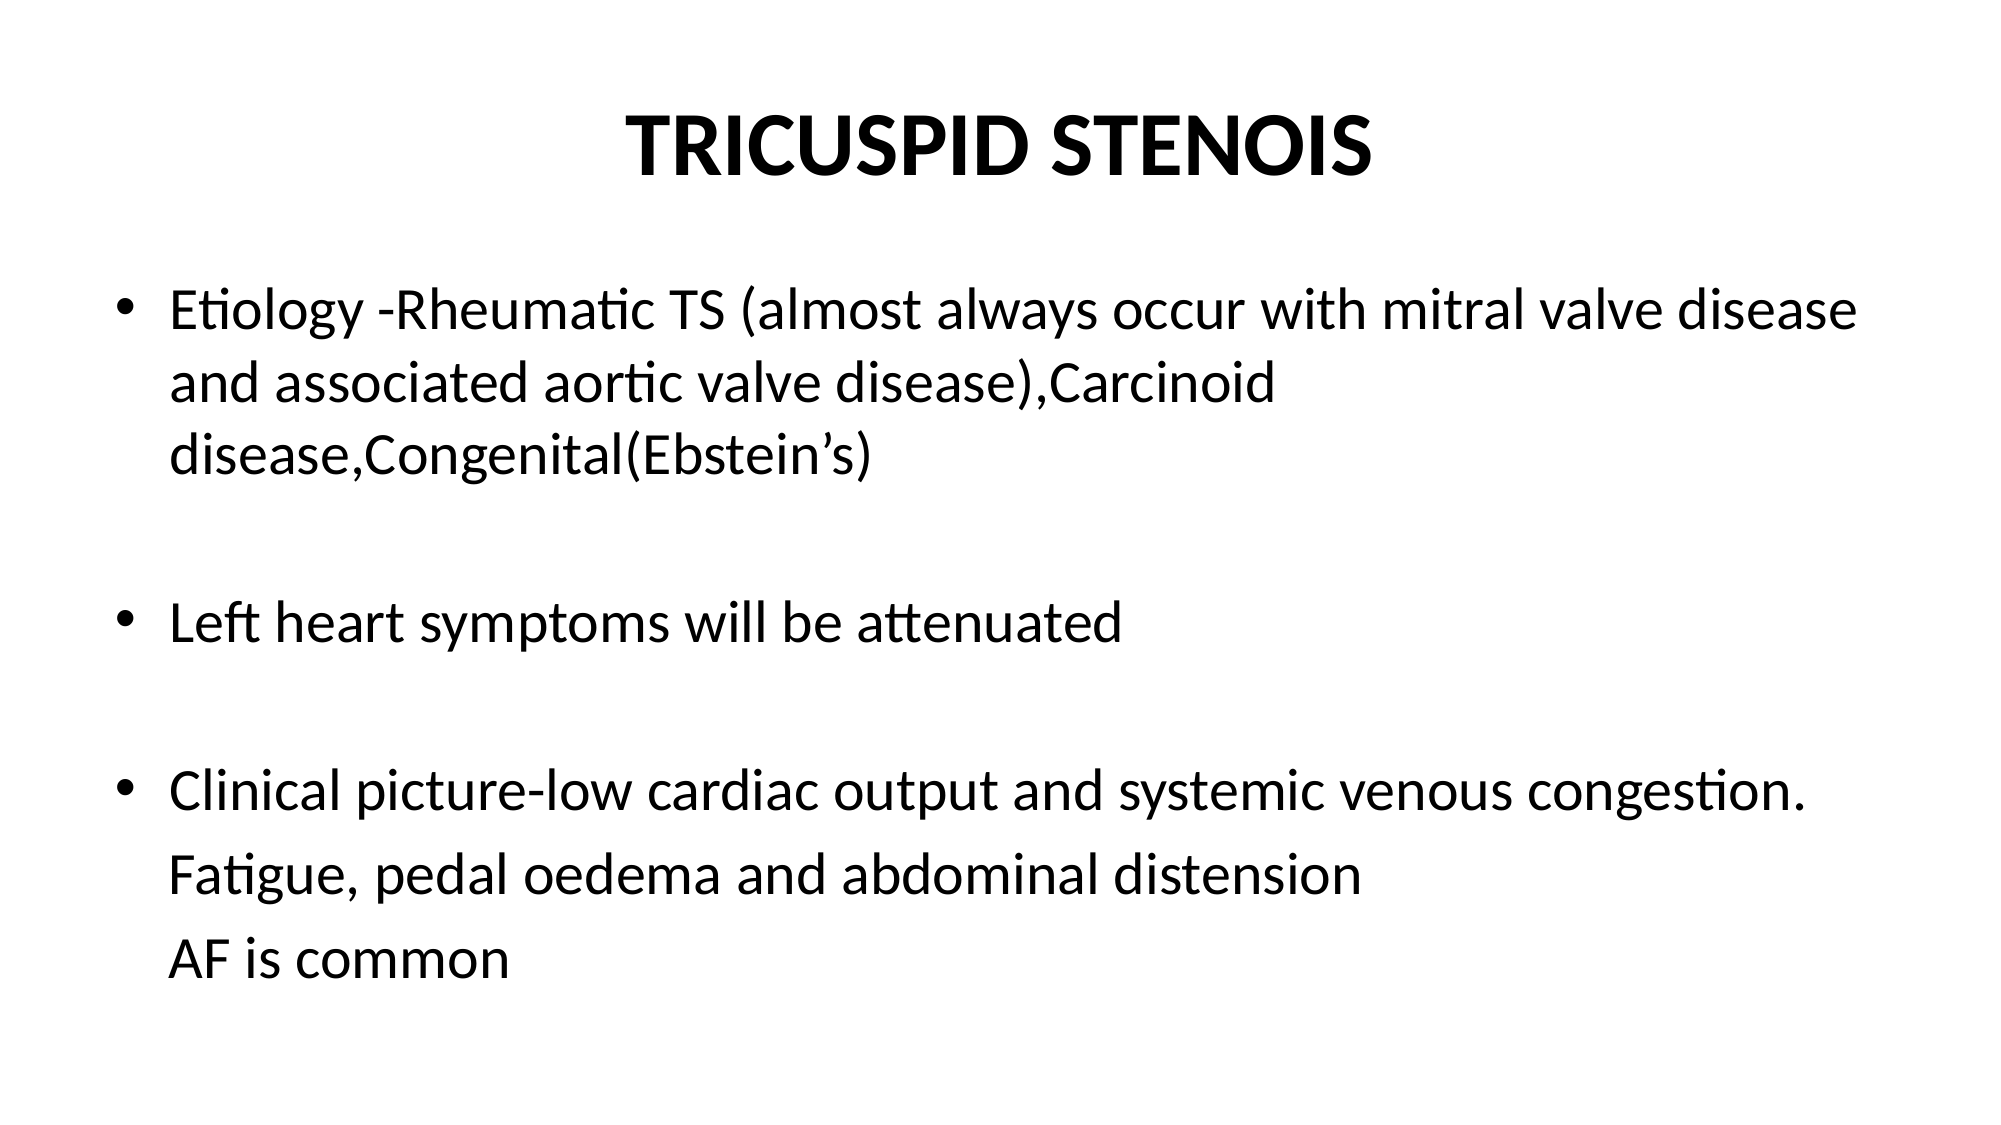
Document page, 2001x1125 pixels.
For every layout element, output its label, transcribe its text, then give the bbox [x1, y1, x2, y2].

list Etiology -Rheumatic TS (almost always occur with mitral valve disease and associated aortic valve disease),Carcinoid disease,Congenital(Ebstein’s) Left heart symptoms will be attenuated Clinical picture-low cardiac output and systemic venous congestion. Fatigue, pedal oedema and abdominal distension AF is common [99, 262, 1900, 1005]
title TRICUSPID STENOIS [99, 45, 1900, 233]
